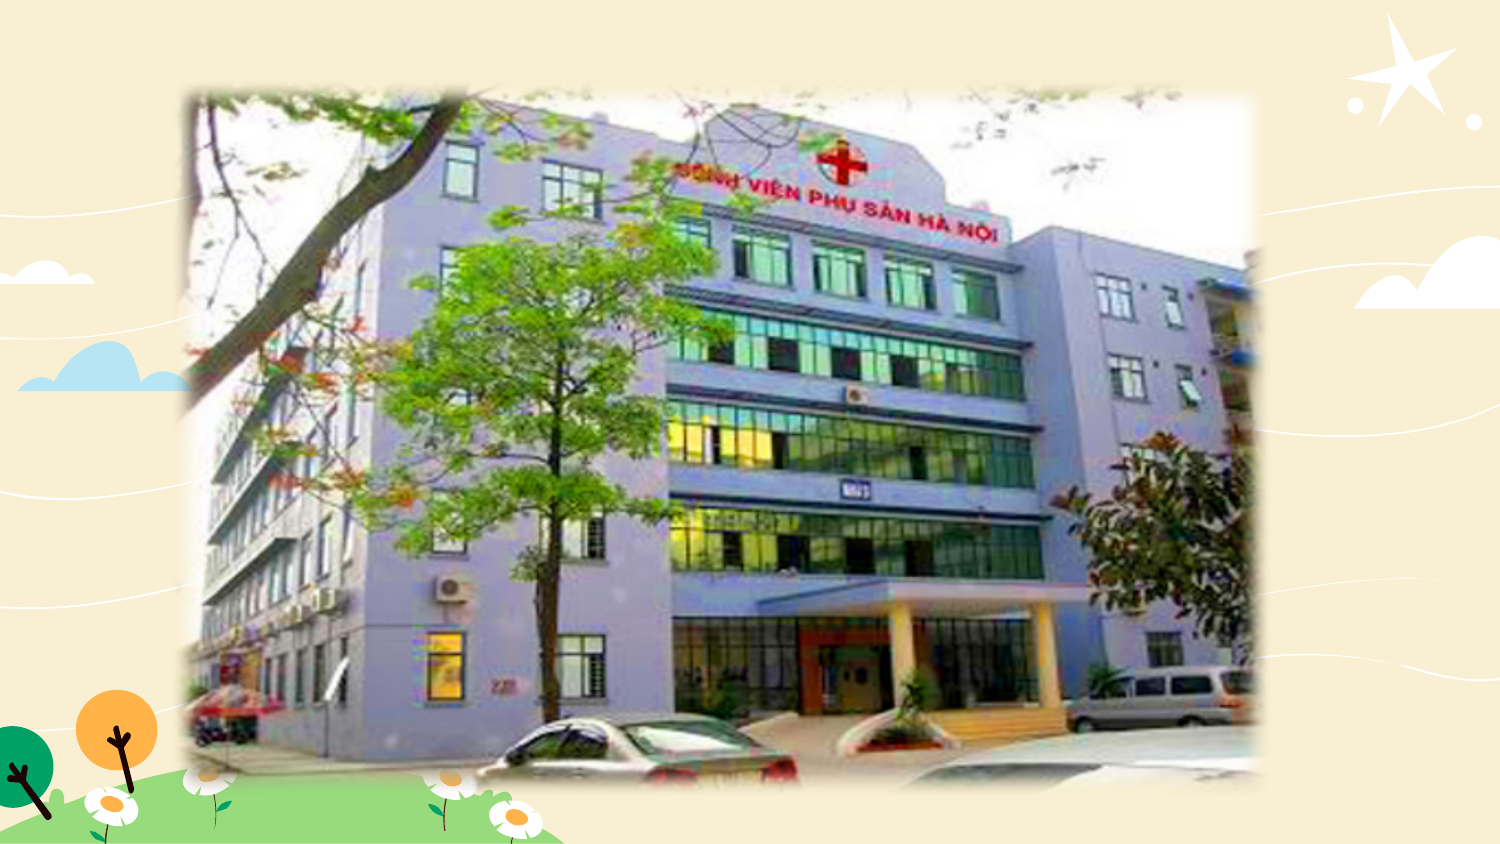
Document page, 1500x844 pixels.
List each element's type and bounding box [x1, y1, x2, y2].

picture [172, 80, 1272, 797]
